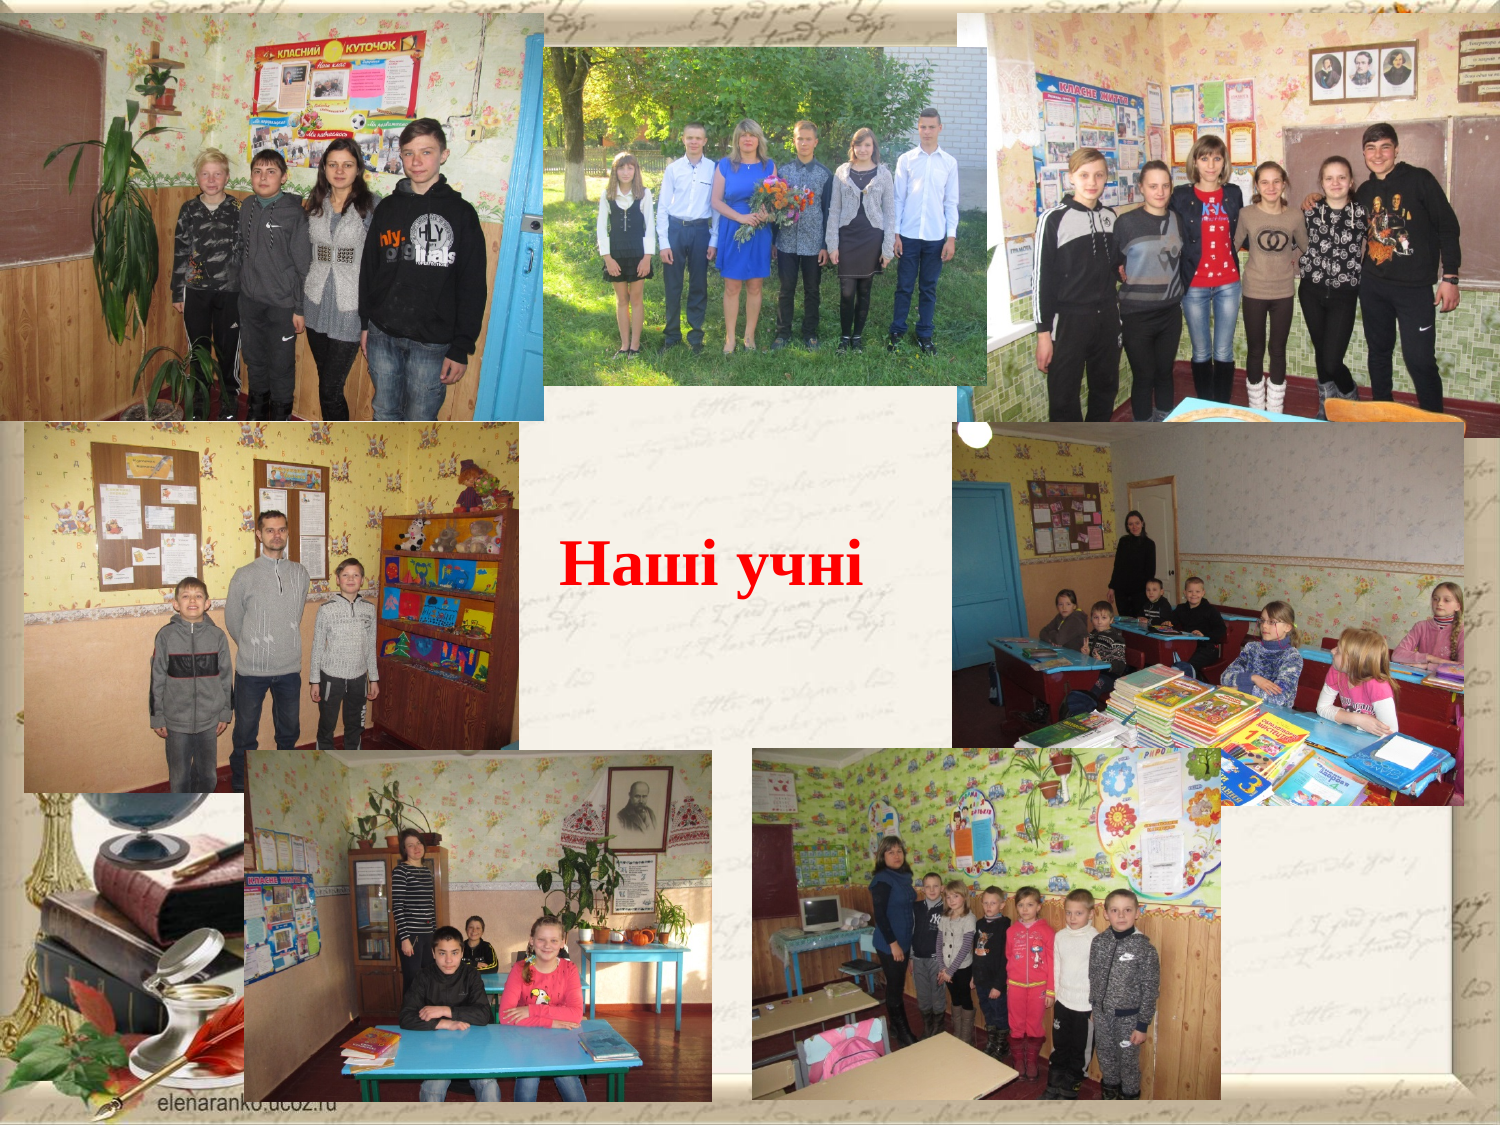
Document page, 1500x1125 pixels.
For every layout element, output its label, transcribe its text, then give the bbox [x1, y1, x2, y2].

text_box Наші учні [544, 511, 880, 607]
picture [0, 0, 1500, 1125]
